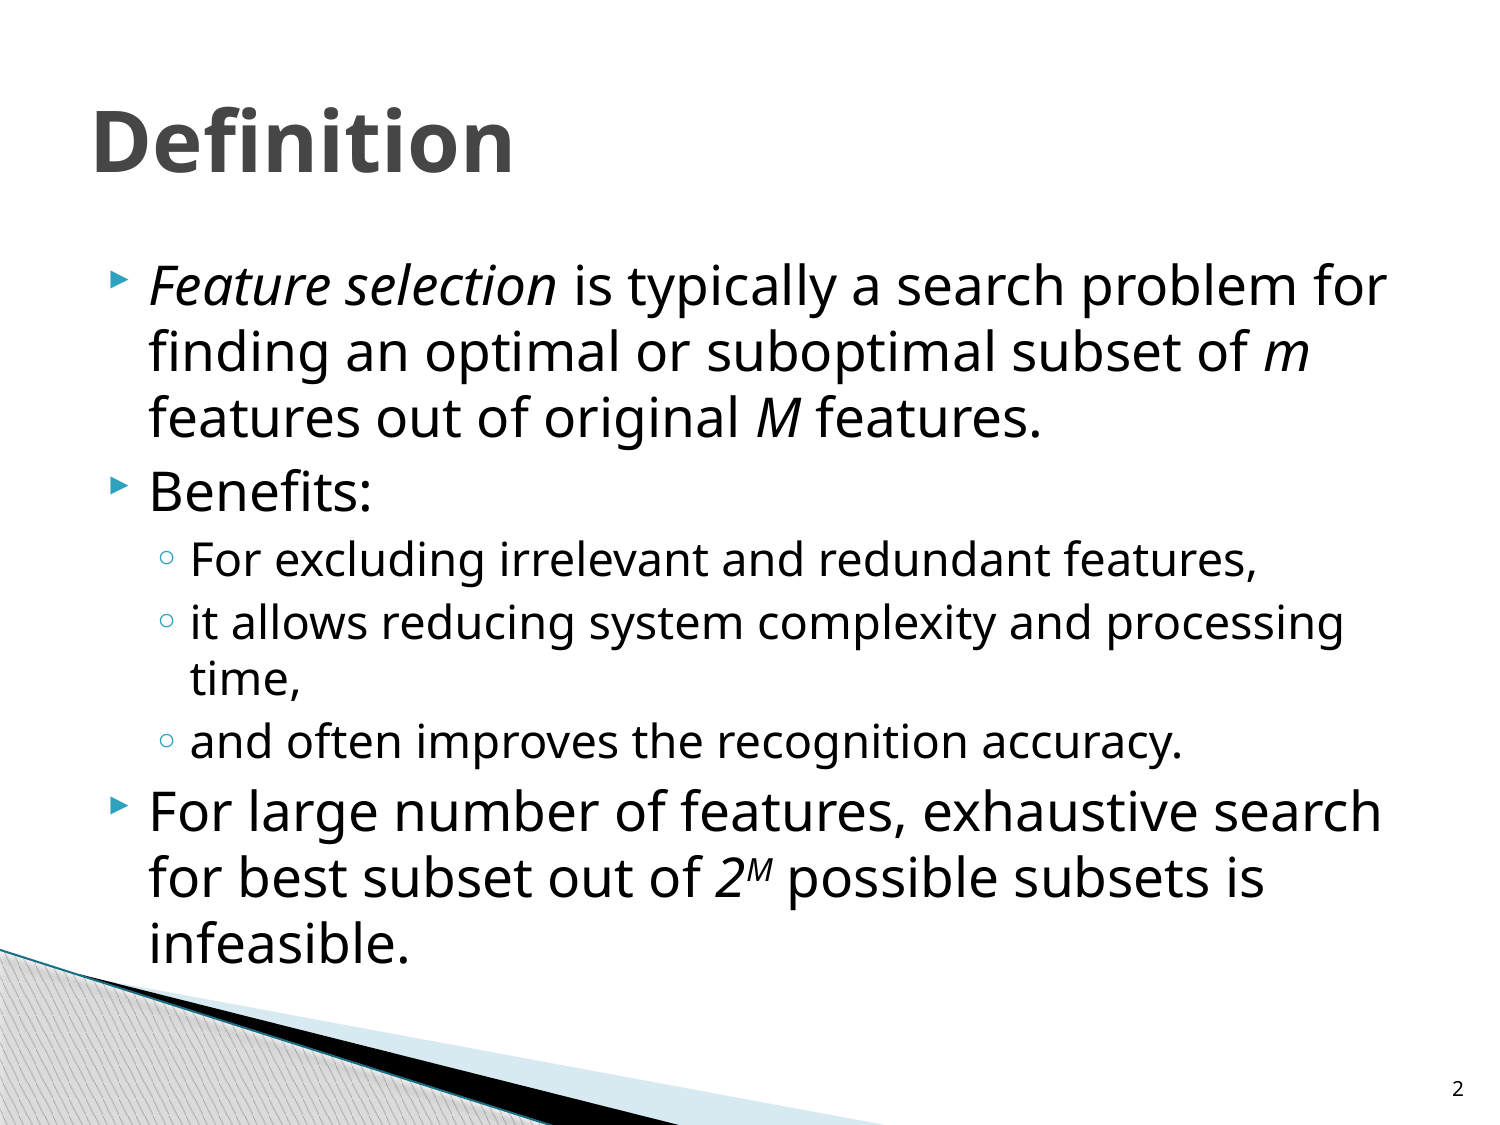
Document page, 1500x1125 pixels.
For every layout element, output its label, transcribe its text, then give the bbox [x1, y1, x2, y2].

title Definition [75, 45, 1425, 233]
slide_number 2 [1418, 1051, 1479, 1112]
list Feature selection is typically a search problem for finding an optimal or suboptimal subset of m features out of original M features. Benefits: For excluding irrelevant and redundant features, it allows reducing system complexity and processing time, and often improves the recognition accuracy. For large number of features, exhaustive search for best subset out of 2M possible subsets is infeasible. [75, 243, 1425, 986]
